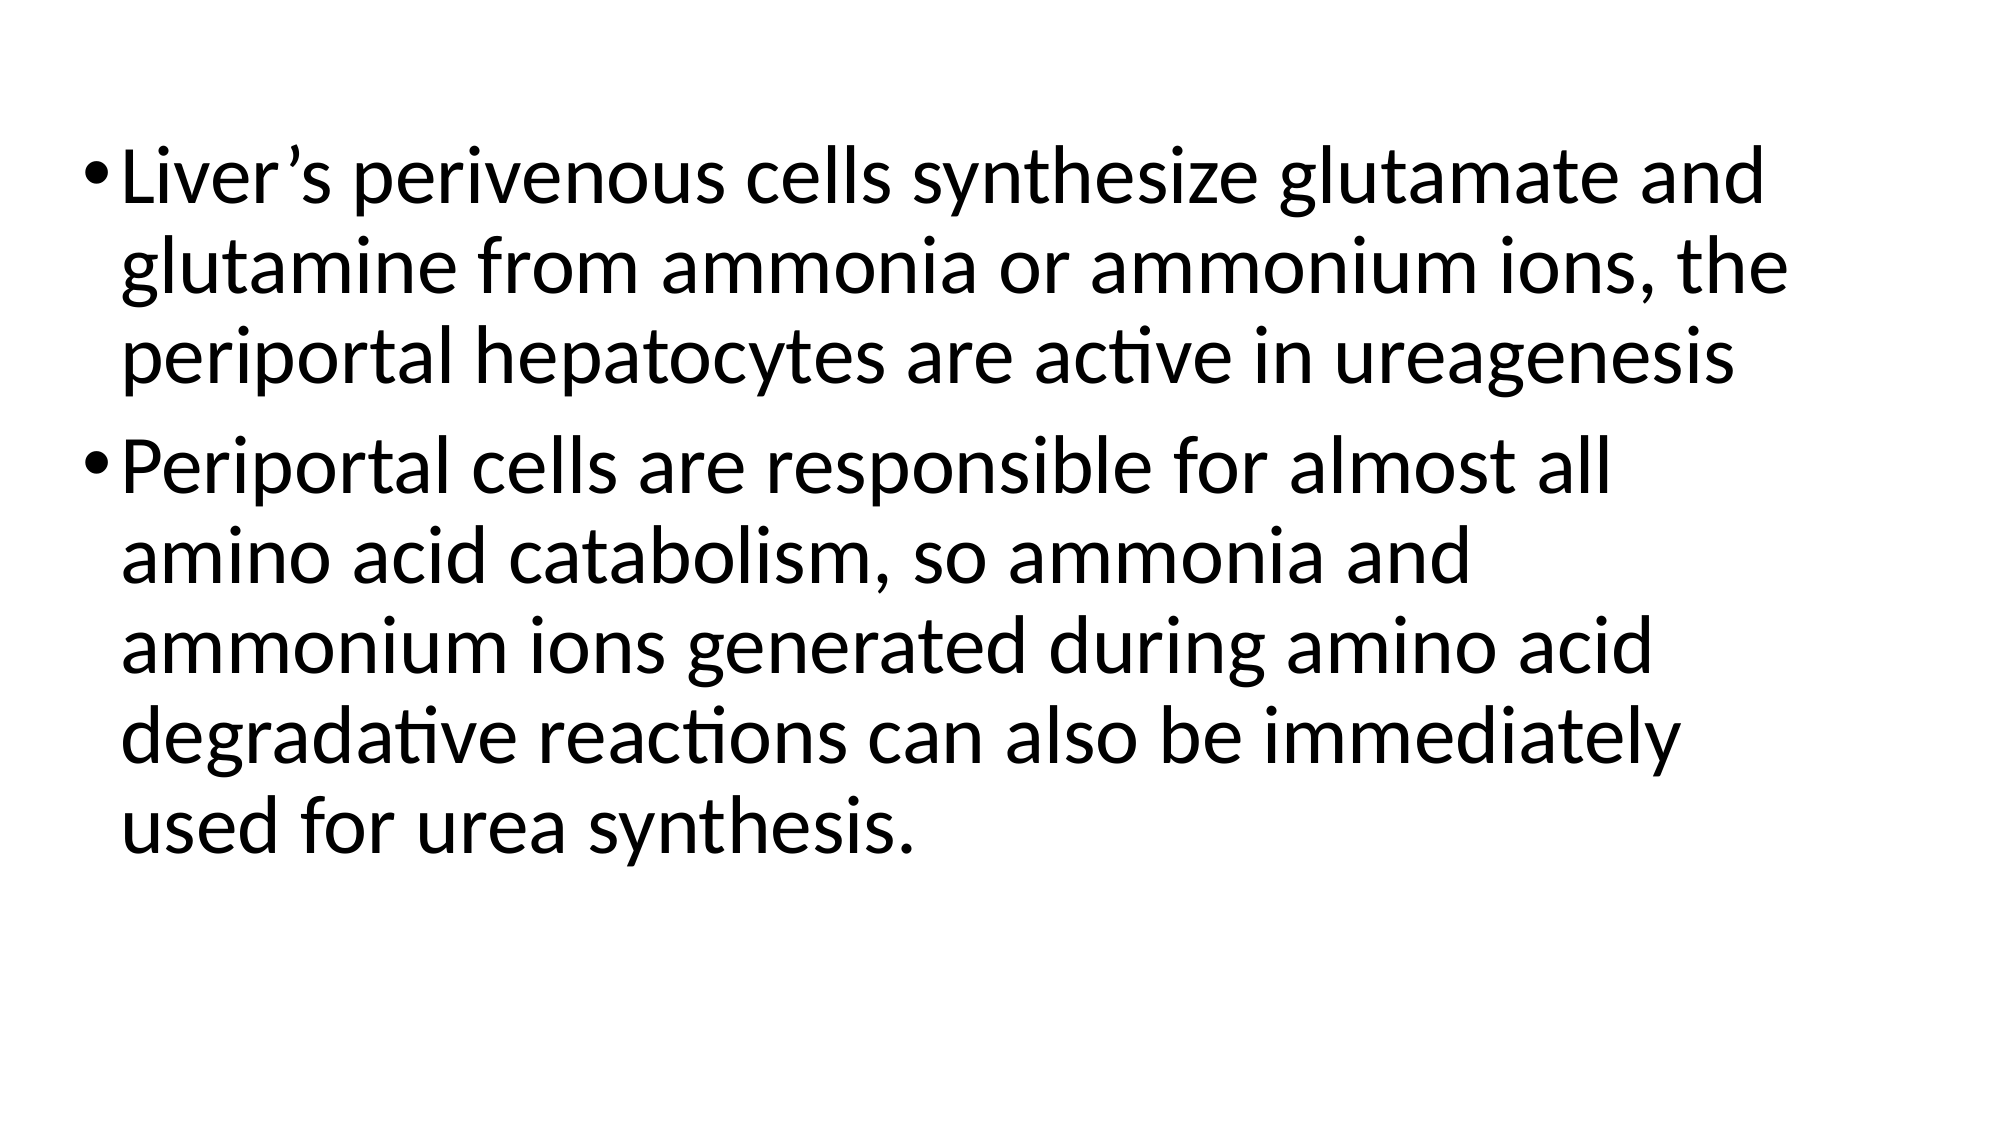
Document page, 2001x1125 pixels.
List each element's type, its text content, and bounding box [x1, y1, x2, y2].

list Liver’s perivenous cells synthesize glutamate and glutamine from ammonia or ammonium ions, the periportal hepatocytes are active in ureagenesis Periportal cells are responsible for almost all amino acid catabolism, so ammonia and ammonium ions generated during amino acid degradative reactions can also be immediately used for urea synthesis. [67, 123, 1863, 1014]
